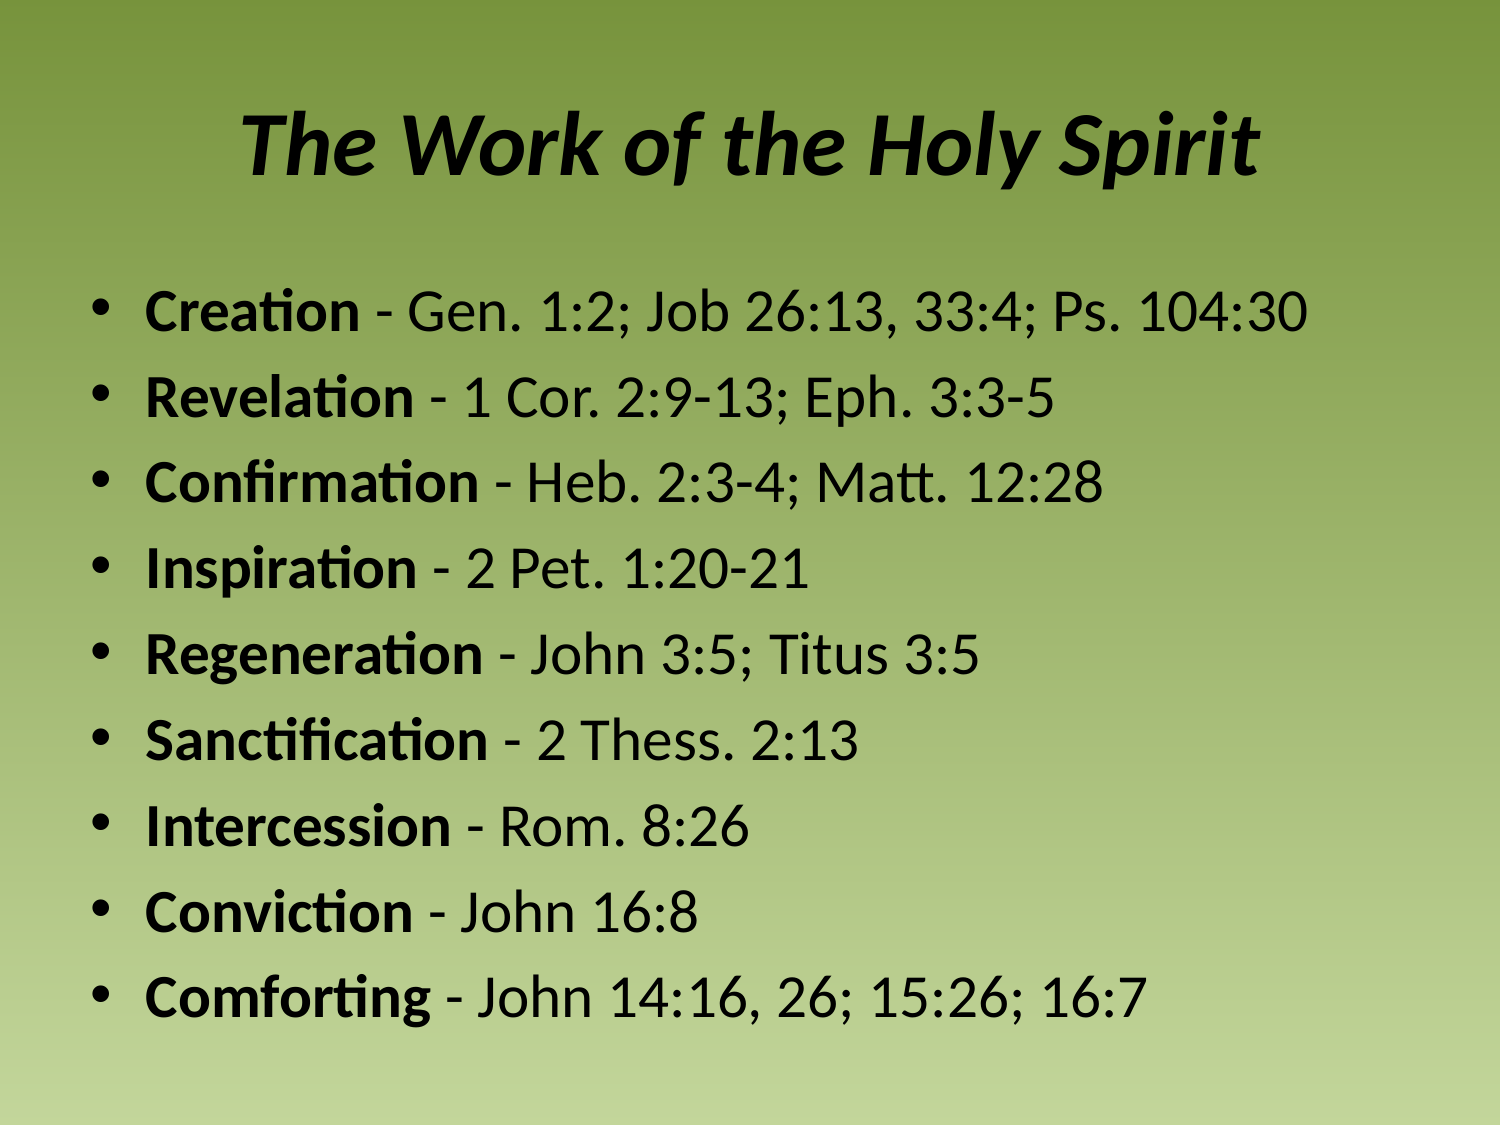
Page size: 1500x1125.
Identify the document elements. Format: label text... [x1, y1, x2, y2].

list Creation - Gen. 1:2; Job 26:13, 33:4; Ps. 104:30 Revelation - 1 Cor. 2:9-13; Eph. 3:3-5 Confirmation - Heb. 2:3-4; Matt. 12:28 Inspiration - 2 Pet. 1:20-21 Regeneration - John 3:5; Titus 3:5 Sanctification - 2 Thess. 2:13 Intercession - Rom. 8:26 Conviction - John 16:8 Comforting - John 14:16, 26; 15:26; 16:7 [75, 262, 1425, 1050]
title The Work of the Holy Spirit [75, 45, 1425, 233]
